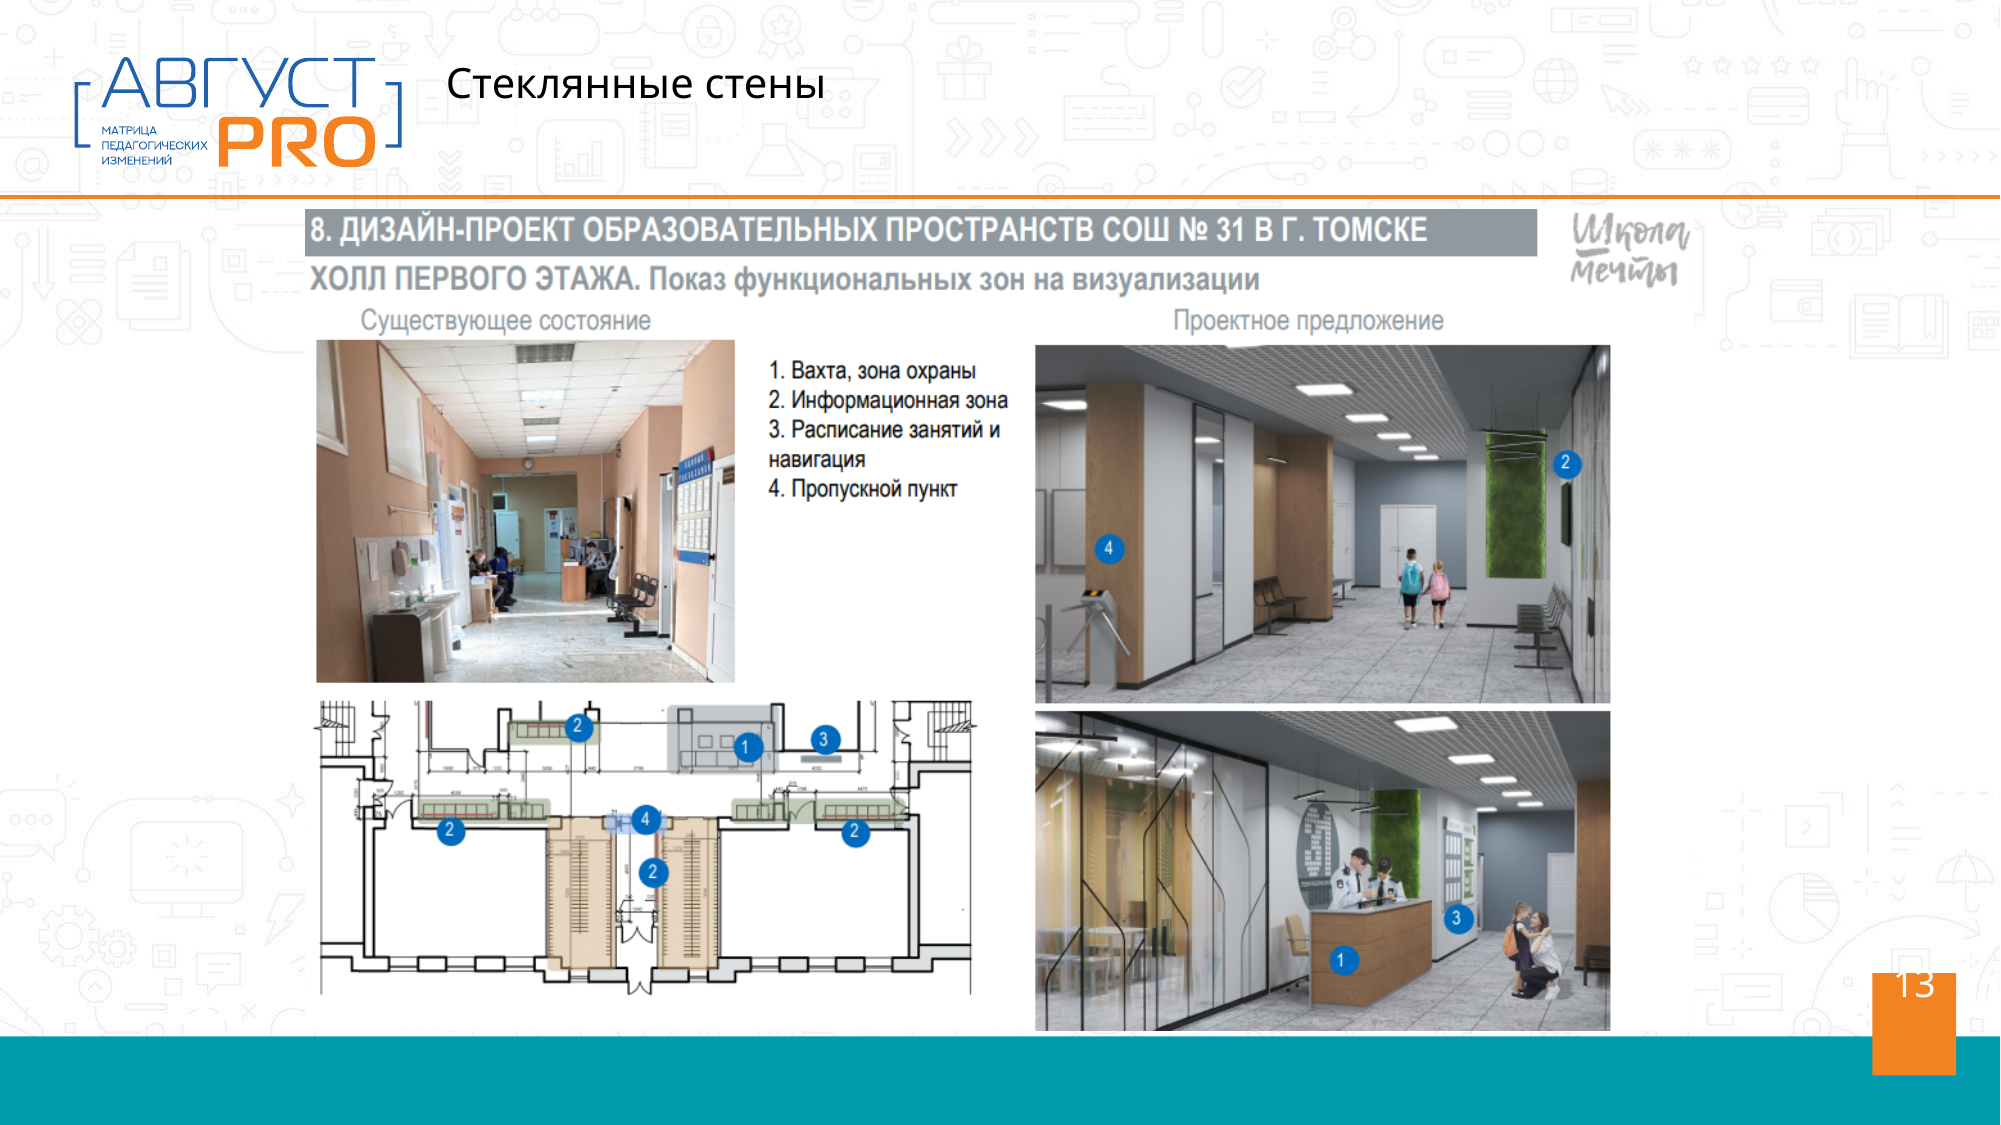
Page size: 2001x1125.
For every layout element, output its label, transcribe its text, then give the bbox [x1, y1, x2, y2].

picture [0, 0, 2001, 1125]
list Стеклянные стены [445, 57, 1829, 167]
